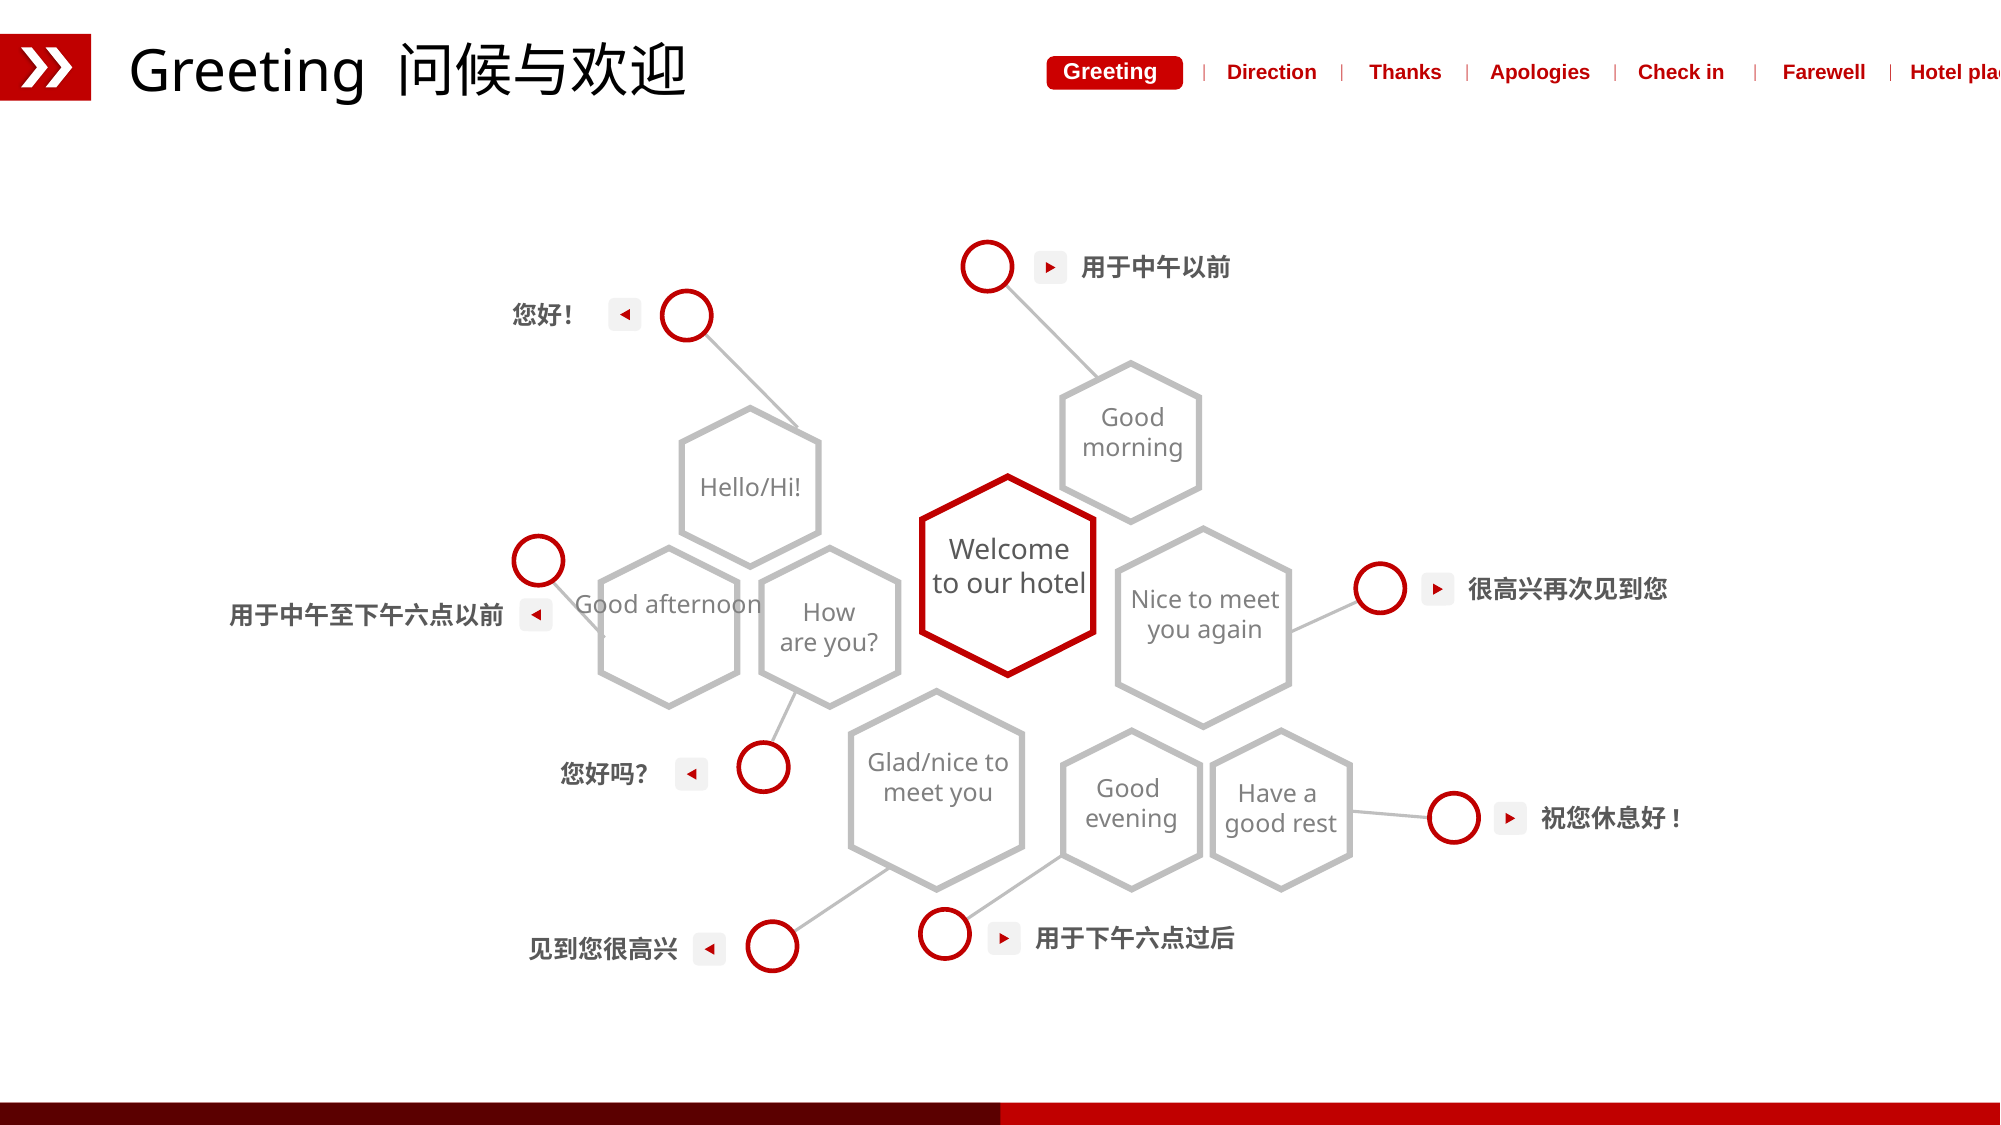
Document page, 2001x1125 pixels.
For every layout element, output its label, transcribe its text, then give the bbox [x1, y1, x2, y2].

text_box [0, 1102, 2000, 1125]
text_box Greeting 问候与欢迎 [98, 25, 703, 111]
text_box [202, 241, 1794, 973]
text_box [1042, 49, 2000, 93]
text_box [0, 33, 92, 101]
